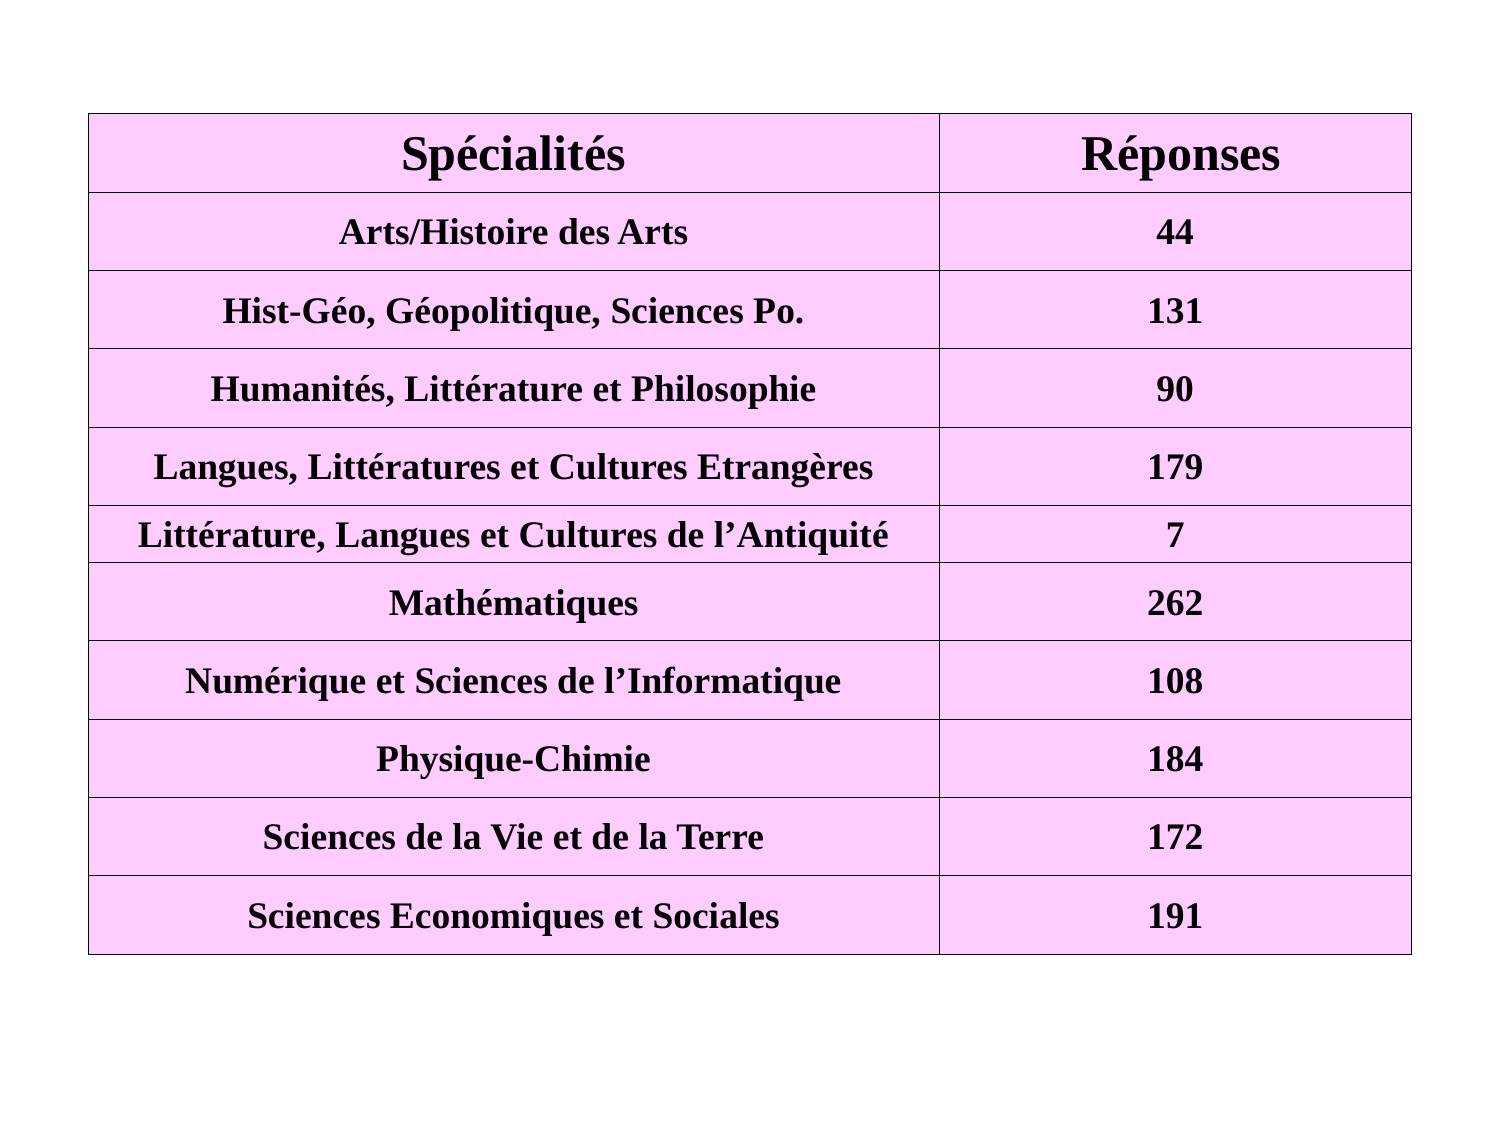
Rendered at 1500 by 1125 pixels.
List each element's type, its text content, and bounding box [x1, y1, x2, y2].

table_cell Hist-Géo, Géopolitique, Sciences Po. [89, 271, 939, 348]
table_cell 90 [940, 349, 1411, 427]
table_cell 108 [940, 641, 1411, 719]
table_cell 184 [940, 720, 1411, 797]
table_cell Arts/Histoire des Arts [89, 193, 939, 270]
table_cell Littérature, Langues et Cultures de l’Antiquité [89, 506, 939, 562]
table_header Réponses [940, 114, 1411, 192]
table_cell Sciences de la Vie et de la Terre [89, 798, 939, 875]
table_cell 191 [940, 876, 1411, 954]
table_cell Humanités, Littérature et Philosophie [89, 349, 939, 427]
table_header Spécialités [89, 114, 939, 192]
table_cell 262 [940, 563, 1411, 640]
table_cell Mathématiques [89, 563, 939, 640]
table_cell Physique-Chimie [89, 720, 939, 797]
table_cell 179 [940, 428, 1411, 505]
table_cell Langues, Littératures et Cultures Etrangères [89, 428, 939, 505]
table_cell 7 [940, 506, 1411, 562]
table_cell 44 [940, 193, 1411, 270]
table_cell 172 [940, 798, 1411, 875]
table_cell Numérique et Sciences de l’Informatique [89, 641, 939, 719]
table_cell Sciences Economiques et Sociales [89, 876, 939, 954]
table_cell 131 [940, 271, 1411, 348]
